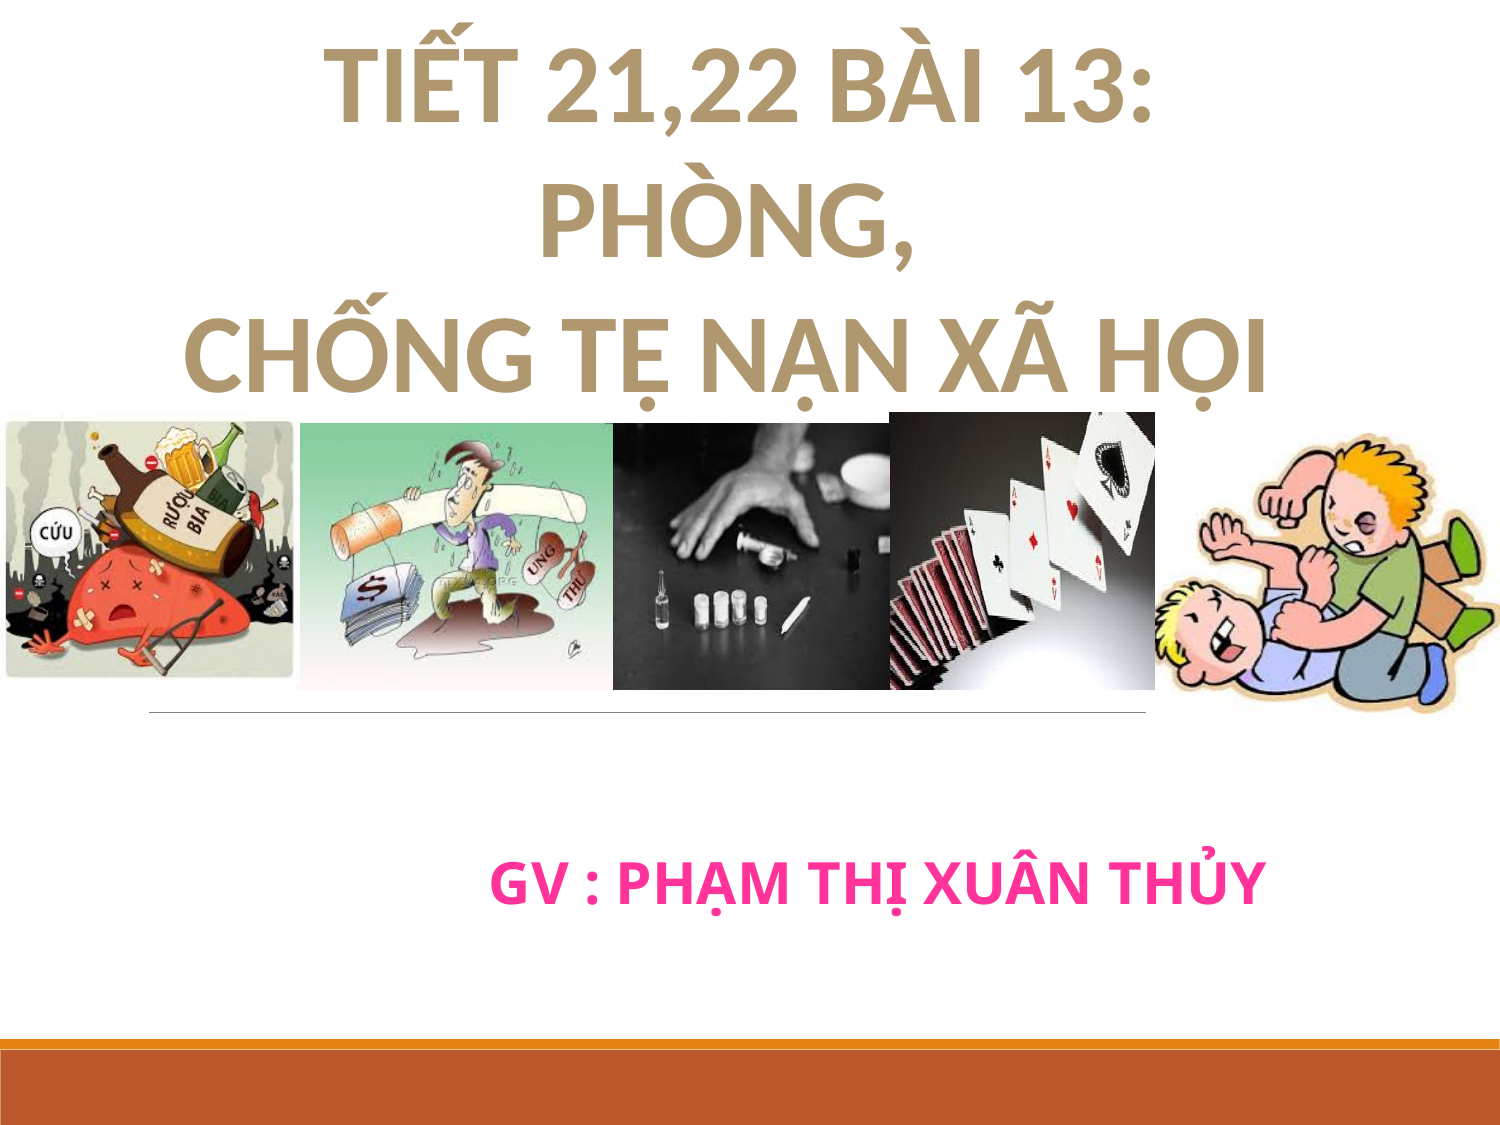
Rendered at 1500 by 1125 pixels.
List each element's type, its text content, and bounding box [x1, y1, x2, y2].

picture [0, 411, 1500, 714]
text_box GV : PHẠM THỊ XUÂN THỦY [474, 839, 1282, 924]
text_box TIẾT 21,22 BÀI 13: PHÒNG, CHỐNG TỆ NẠN XÃ HỘI [0, 2, 1500, 423]
